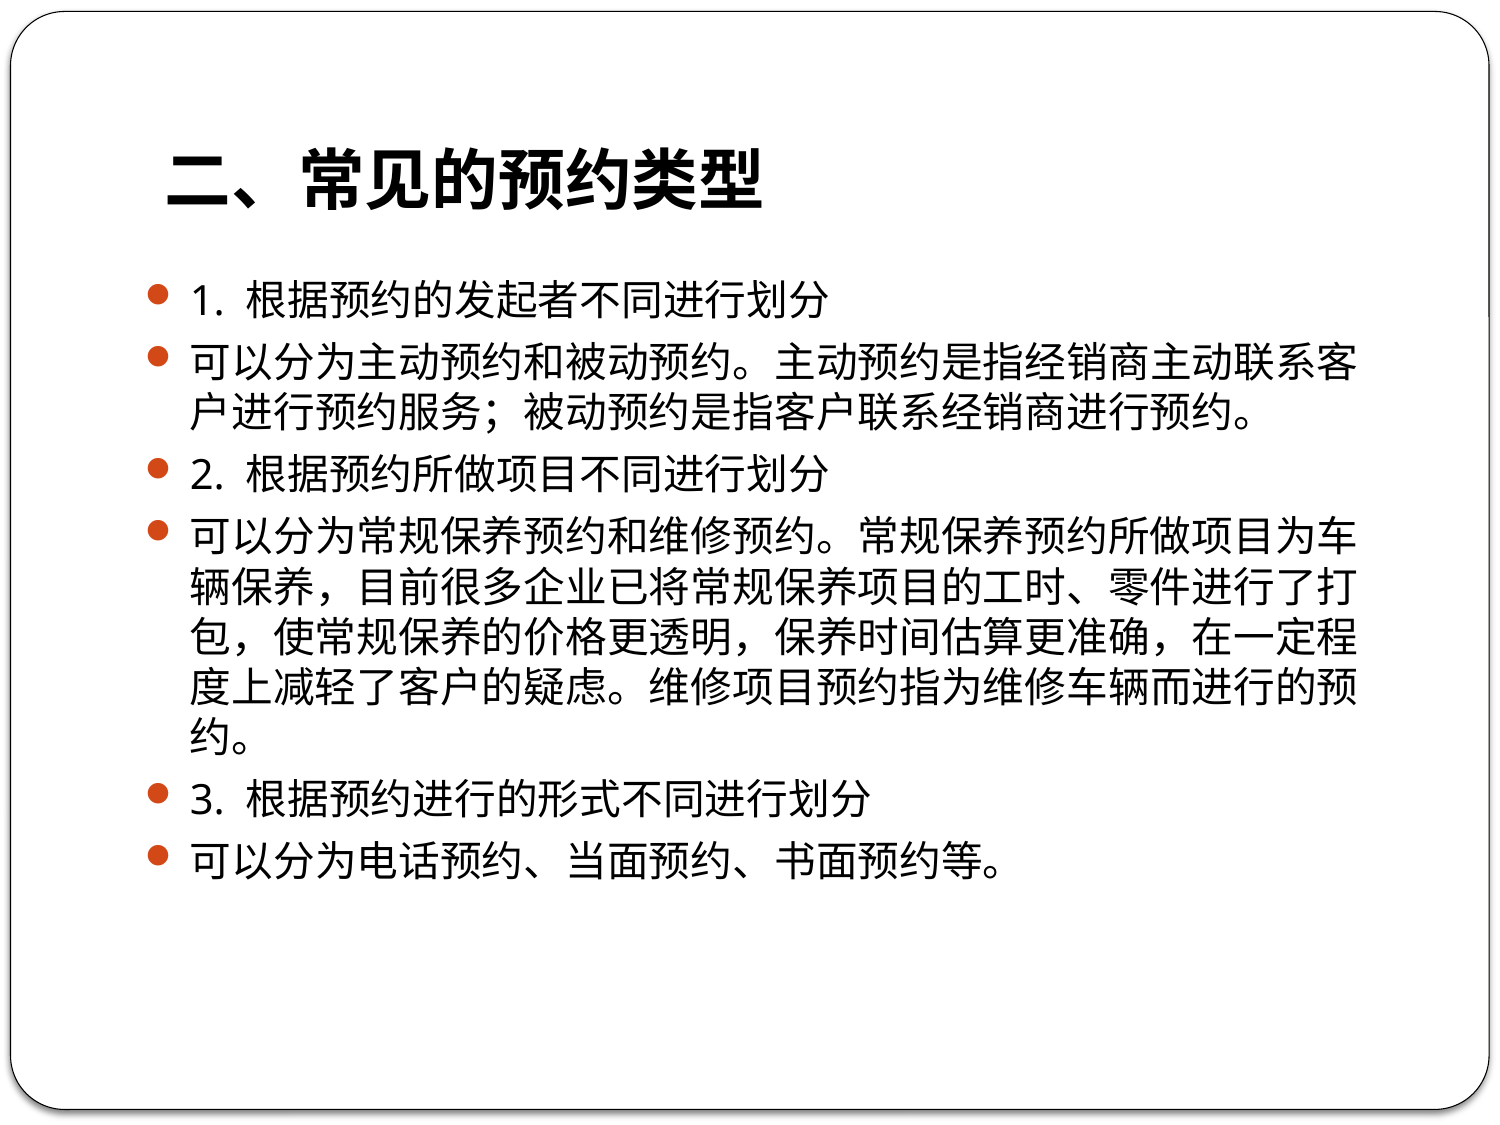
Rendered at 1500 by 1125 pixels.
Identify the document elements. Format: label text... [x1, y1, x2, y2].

title 二、常见的预约类型 [150, 45, 1425, 233]
list 1. 根据预约的发起者不同进行划分 可以分为主动预约和被动预约。主动预约是指经销商主动联系客户进行预约服务；被动预约是指客户联系经销商进行预约。 2. 根据预约所做项目不同进行划分 可以分为常规保养预约和维修预约。常规保养预约所做项目为车辆保养，目前很多企业已将常规保养项目的工时、零件进行了打包，使常规保养的价格更透明，保养时间估算更准确，在一定程度上减轻了客户的疑虑。维修项目预约指为维修车辆而进行的预约。 3. 根据预约进行的形式不同进行划分 可以分为电话预约、当面预约、书面预约等。 [129, 266, 1379, 988]
